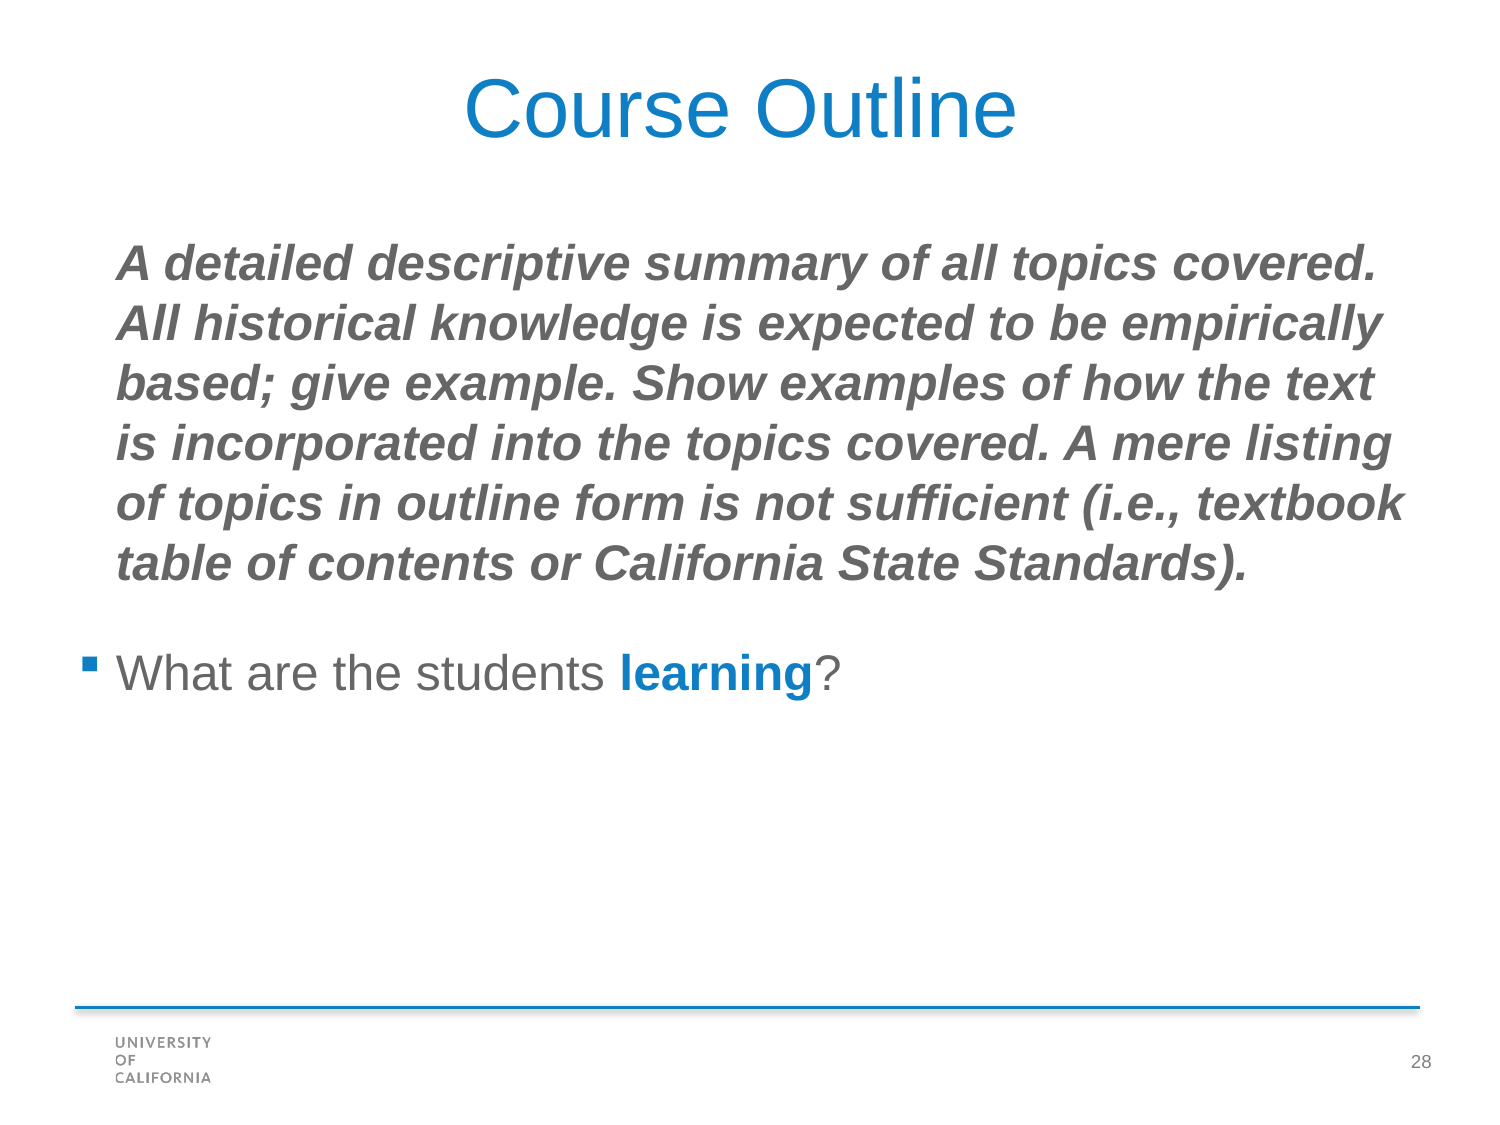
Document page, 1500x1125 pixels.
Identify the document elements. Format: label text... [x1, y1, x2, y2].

list Course Outline [71, 72, 1411, 155]
list A detailed descriptive summary of all topics covered. All historical knowledge is expected to be empirically based; give example. Show examples of how the text is incorporated into the topics covered. A mere listing of topics in outline form is not sufficient (i.e., textbook table of contents or California State Standards). What are the students learning? [78, 230, 1418, 705]
slide_number 28 [1410, 1049, 1456, 1073]
